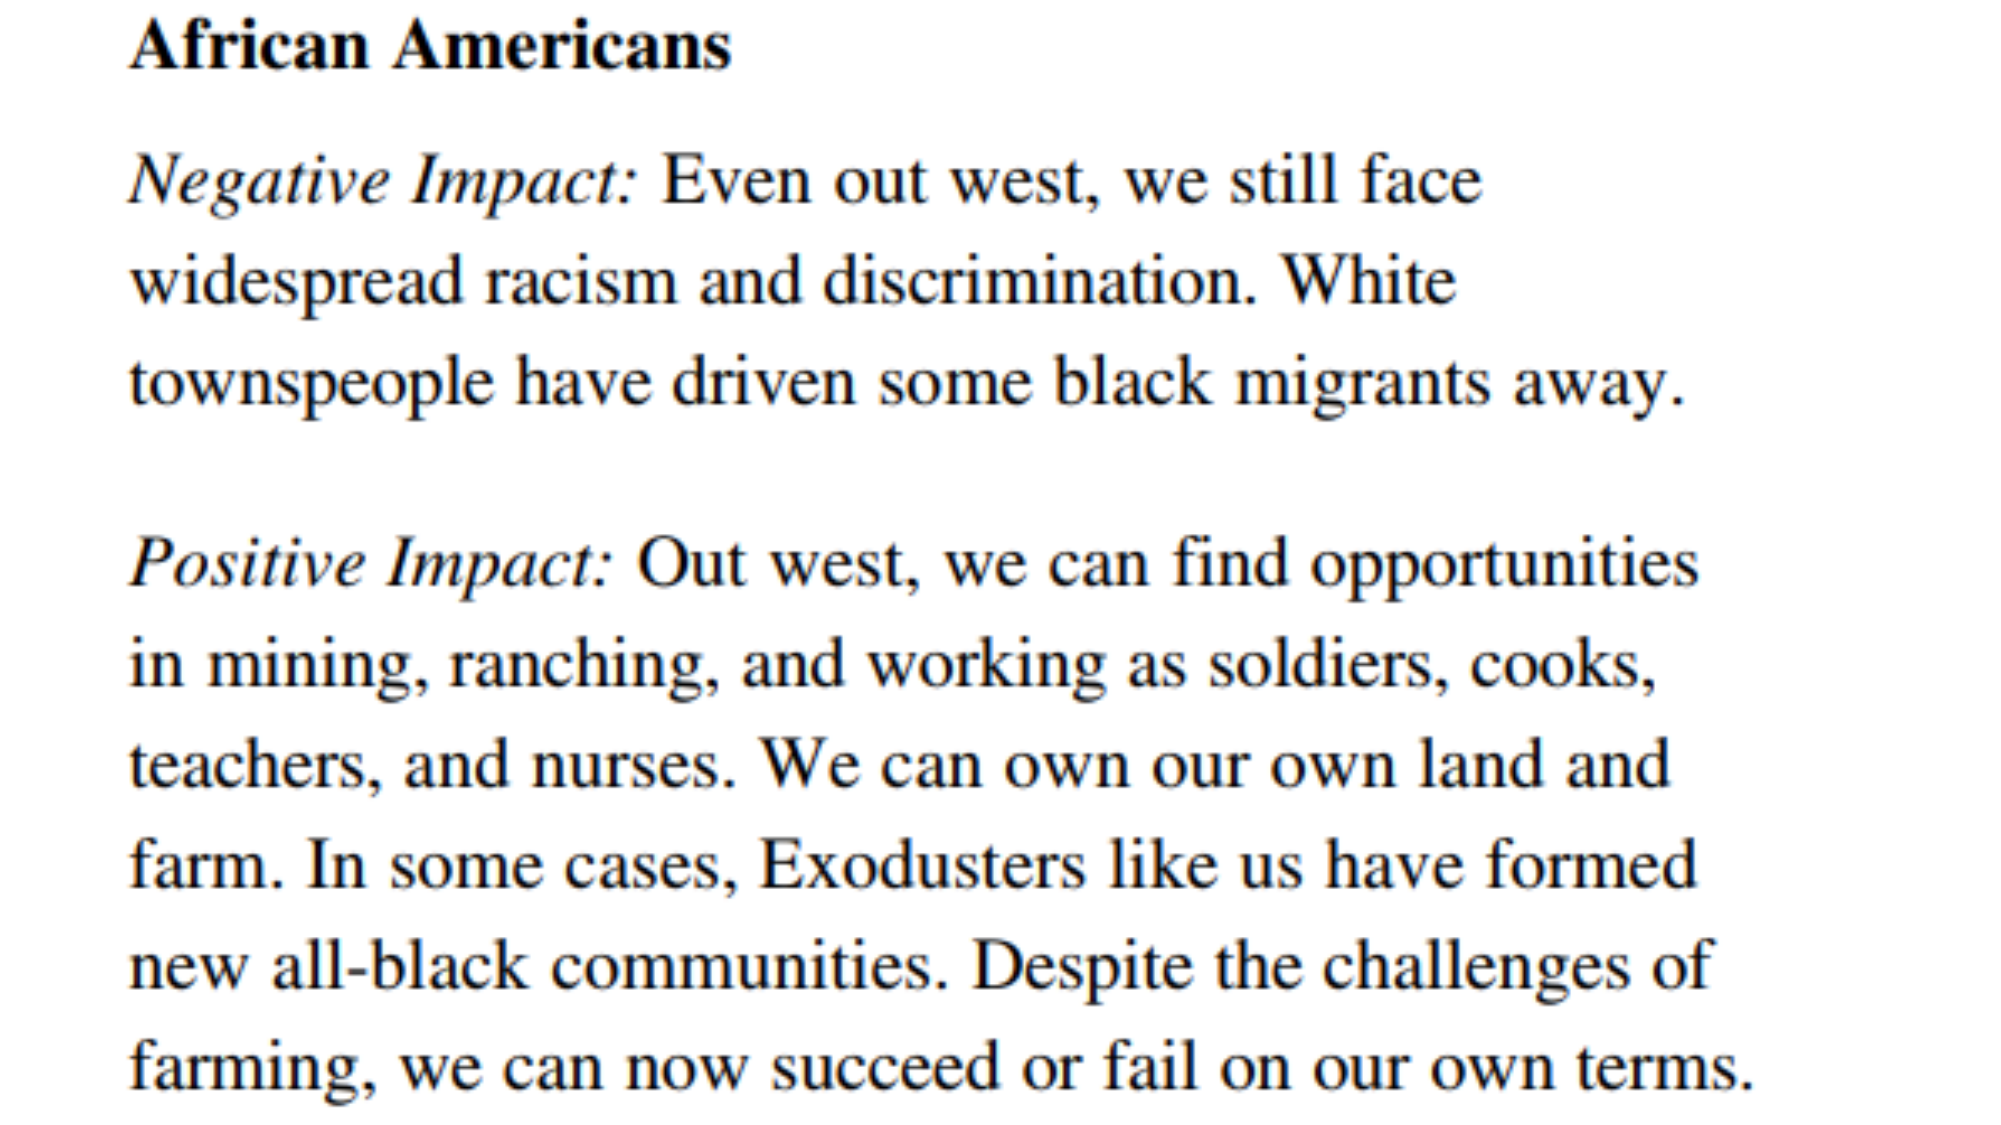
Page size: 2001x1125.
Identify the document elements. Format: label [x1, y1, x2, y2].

picture [98, 0, 1769, 1114]
